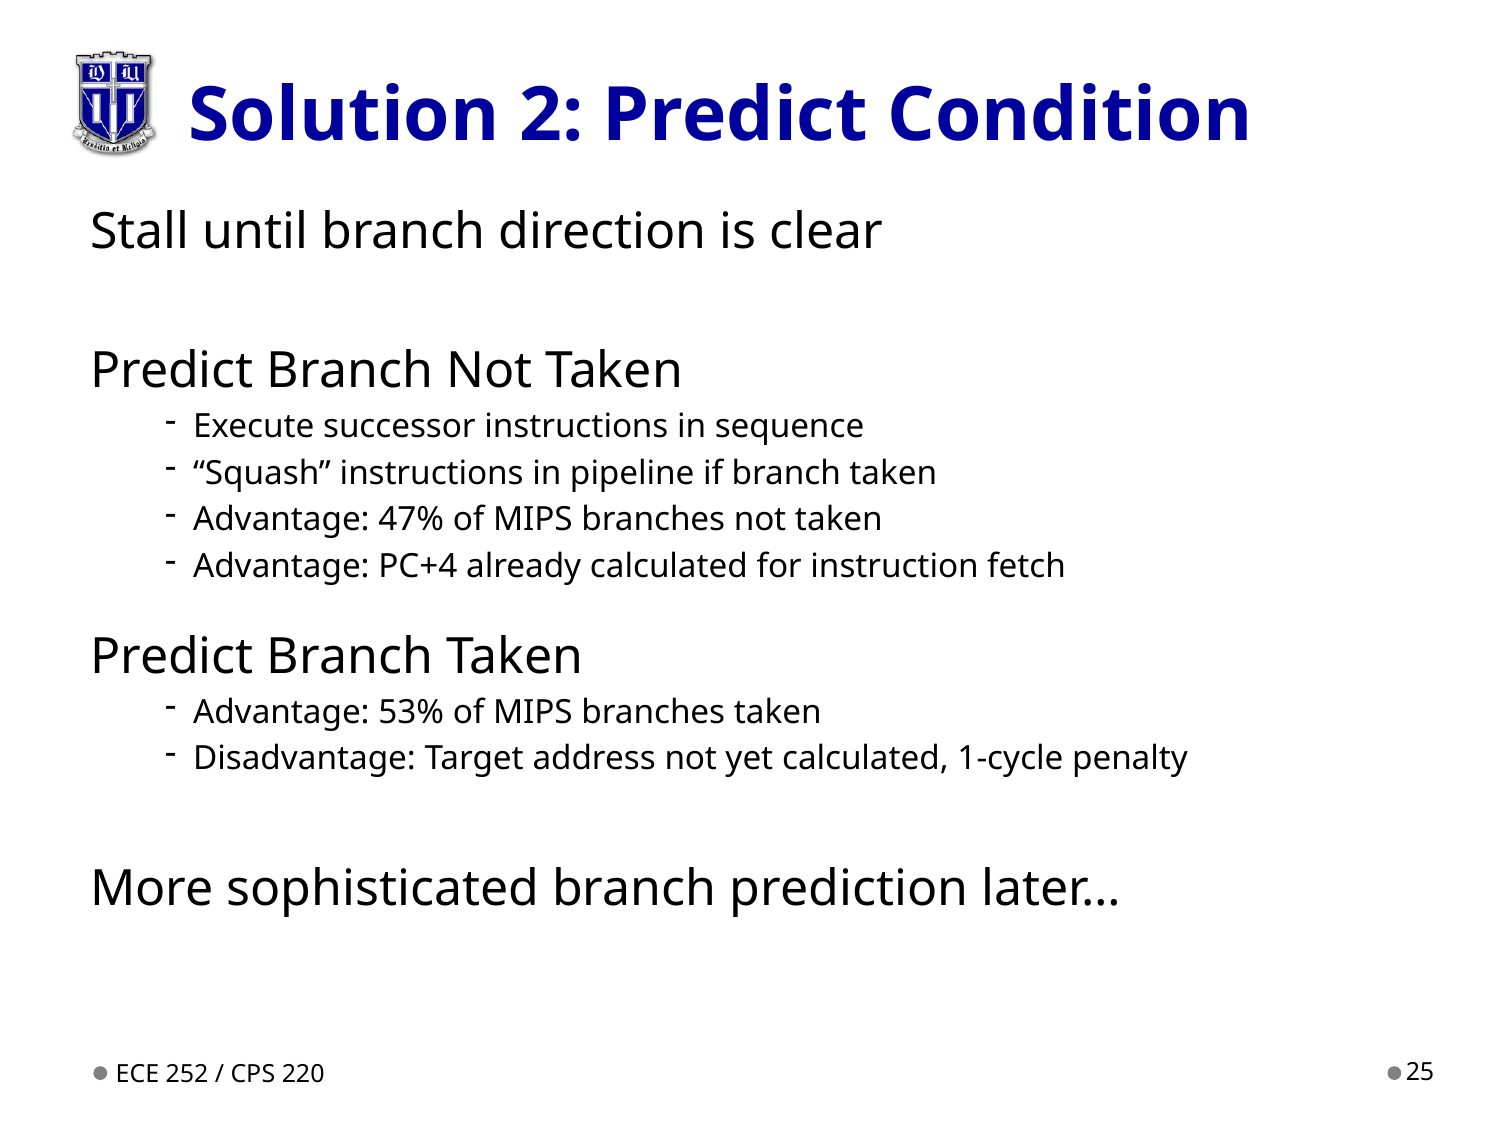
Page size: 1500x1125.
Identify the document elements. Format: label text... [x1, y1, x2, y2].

picture [62, 45, 163, 161]
list Stall until branch direction is clear Predict Branch Not Taken Execute successor instructions in sequence “Squash” instructions in pipeline if branch taken Advantage: 47% of MIPS branches not taken Advantage: PC+4 already calculated for instruction fetch Predict Branch Taken Advantage: 53% of MIPS branches taken Disadvantage: Target address not yet calculated, 1-cycle penalty More sophisticated branch prediction later… [75, 190, 1412, 1017]
slide_number 25 [1401, 1042, 1494, 1103]
text_box Solution 2: Predict Condition [173, 24, 1475, 163]
footer ECE 252 / CPS 220 [108, 1042, 576, 1103]
